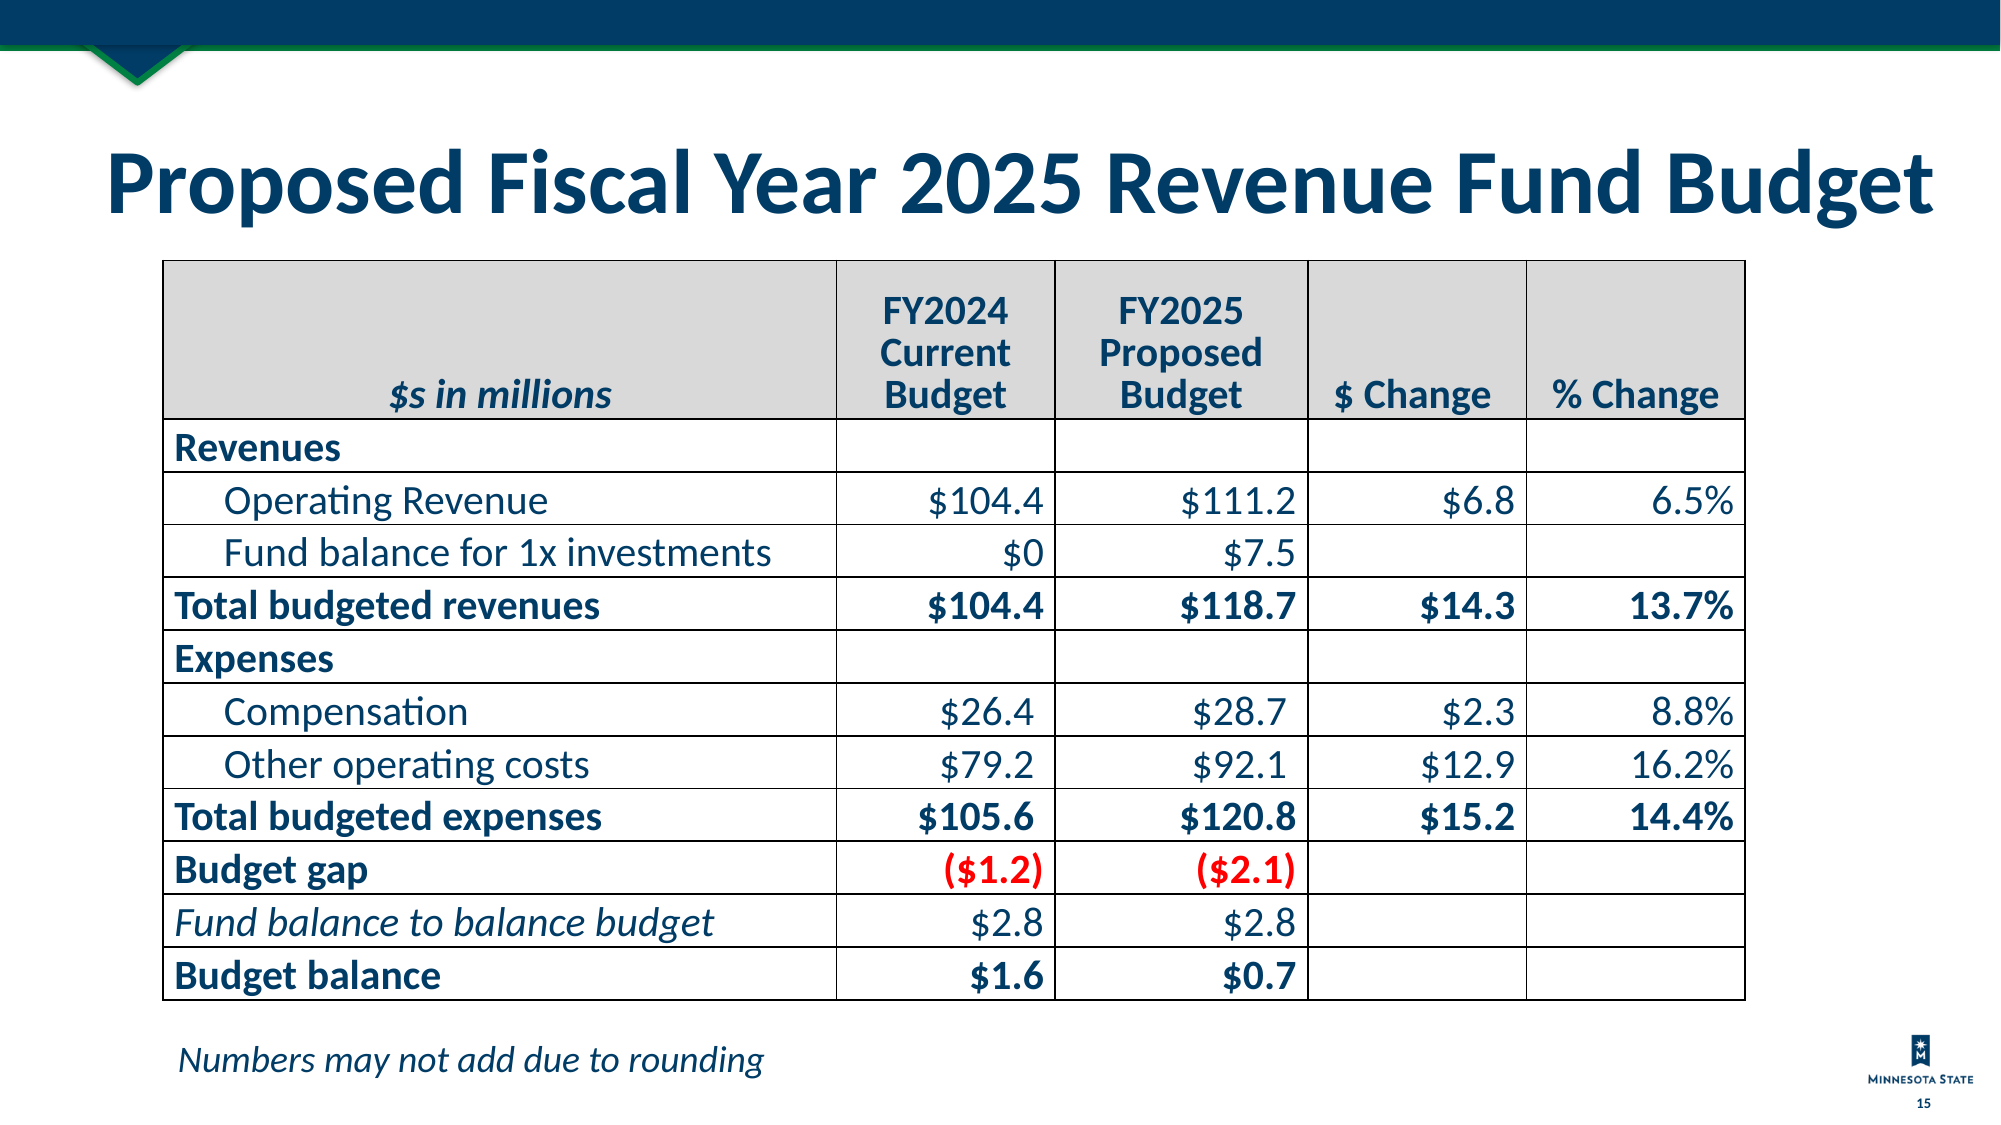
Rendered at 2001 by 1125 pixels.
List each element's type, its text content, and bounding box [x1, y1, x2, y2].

table_header $s in millions [164, 261, 836, 418]
table_cell [1309, 631, 1526, 682]
table_cell [1527, 948, 1744, 999]
table_cell [1309, 842, 1526, 893]
table_cell $14.3 [1309, 578, 1526, 629]
table_cell $2.8 [837, 895, 1054, 946]
table_cell $118.7 [1056, 578, 1307, 629]
text_box Numbers may not add due to rounding [163, 1027, 953, 1088]
table_cell Operating Revenue [213, 473, 836, 524]
table_cell $111.2 [1056, 473, 1307, 524]
table_cell Expenses [164, 631, 836, 682]
table_cell $0 [837, 525, 1054, 576]
table_cell [164, 473, 213, 524]
table_cell $0.7 [1056, 948, 1307, 999]
table_cell 6.5% [1527, 473, 1744, 524]
table_cell [1527, 525, 1744, 576]
table_cell [164, 684, 213, 735]
table_cell [1309, 895, 1526, 946]
table_cell 13.7% [1527, 578, 1744, 629]
table_header FY2025 Proposed Budget [1056, 261, 1307, 418]
table_cell [1309, 525, 1526, 576]
title Proposed Fiscal Year 2025 Revenue Fund Budget [91, 75, 1979, 293]
table_cell [1309, 420, 1526, 471]
table_cell Revenues [164, 420, 836, 471]
table_cell $26.4 [837, 684, 1054, 735]
table_cell [164, 737, 213, 788]
table_cell $120.8 [1056, 789, 1307, 840]
table_cell [837, 631, 1054, 682]
table_cell $105.6 [837, 789, 1054, 840]
table_cell [837, 420, 1054, 471]
table_cell [1309, 948, 1526, 999]
table_cell $2.8 [1056, 895, 1307, 946]
table_cell [1527, 631, 1744, 682]
table_cell Fund balance to balance budget [164, 895, 836, 946]
table_cell $7.5 [1056, 525, 1307, 576]
table_cell [1056, 631, 1307, 682]
table_cell [1527, 420, 1744, 471]
table_cell $1.6 [837, 948, 1054, 999]
table_cell [164, 525, 213, 576]
table_cell $104.4 [837, 578, 1054, 629]
table_cell $104.4 [837, 473, 1054, 524]
table_cell $15.2 [1309, 789, 1526, 840]
table_cell Fund balance for 1x investments [213, 525, 836, 576]
table_header FY2024 Current Budget [837, 261, 1054, 418]
table_cell Total budgeted revenues [164, 578, 836, 629]
table_cell 16.2% [1527, 737, 1744, 788]
table_header $ Change [1309, 261, 1526, 418]
table_cell ($1.2) [837, 842, 1054, 893]
table_cell $28.7 [1056, 684, 1307, 735]
table_cell $6.8 [1309, 473, 1526, 524]
table_cell ($2.1) [1056, 842, 1307, 893]
table_cell Compensation [213, 684, 836, 735]
table_cell Other operating costs [213, 737, 836, 788]
table_cell $79.2 [837, 737, 1054, 788]
table_cell 8.8% [1527, 684, 1744, 735]
table_cell [1527, 895, 1744, 946]
table_cell Budget gap [164, 842, 836, 893]
table_cell $2.3 [1309, 684, 1526, 735]
table_cell $92.1 [1056, 737, 1307, 788]
table_cell Budget balance [164, 948, 836, 999]
table_cell [1056, 420, 1307, 471]
picture [1823, 1028, 2001, 1095]
table_cell 14.4% [1527, 789, 1744, 840]
table_cell Total budgeted expenses [164, 789, 836, 840]
table_cell [1527, 842, 1744, 893]
table_cell $12.9 [1309, 737, 1526, 788]
table_header % Change [1527, 261, 1744, 418]
